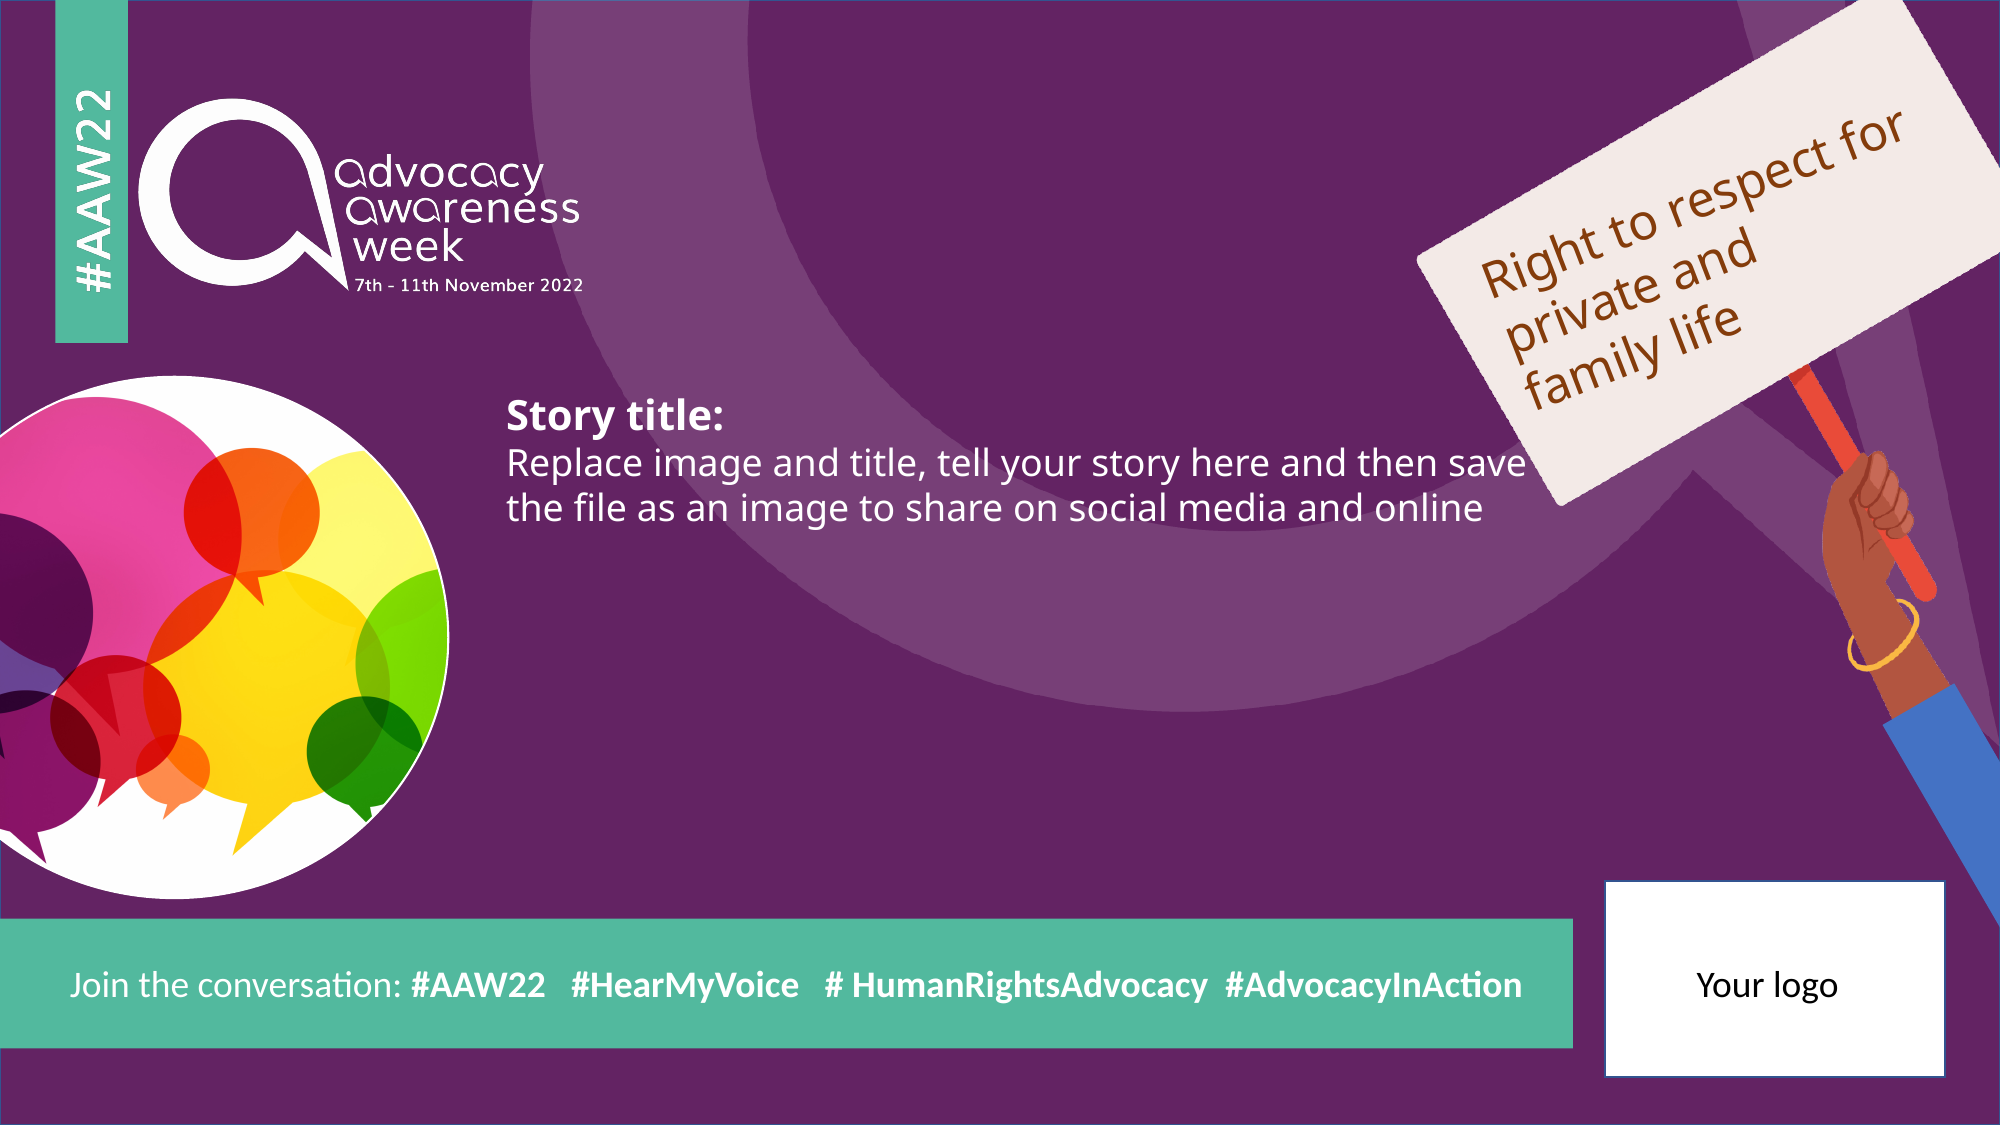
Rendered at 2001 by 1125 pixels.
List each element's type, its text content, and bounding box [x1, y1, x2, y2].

text_box [0, 375, 450, 900]
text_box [1598, 58, 2000, 946]
text_box [1604, 946, 1946, 1078]
text_box Your logo [1681, 952, 1954, 1013]
text_box [54, 0, 129, 58]
text_box [0, 918, 1574, 1049]
text_box Story title: Replace image and title, tell your story here and then save the file as an image to share on social media and online [491, 381, 530, 537]
picture [33, 0, 2000, 748]
text_box [0, 0, 2000, 1125]
text_box Join the conversation: #AAW22 #HearMyVoice # HumanRightsAdvocacy #AdvocacyInAction [55, 952, 1550, 1013]
